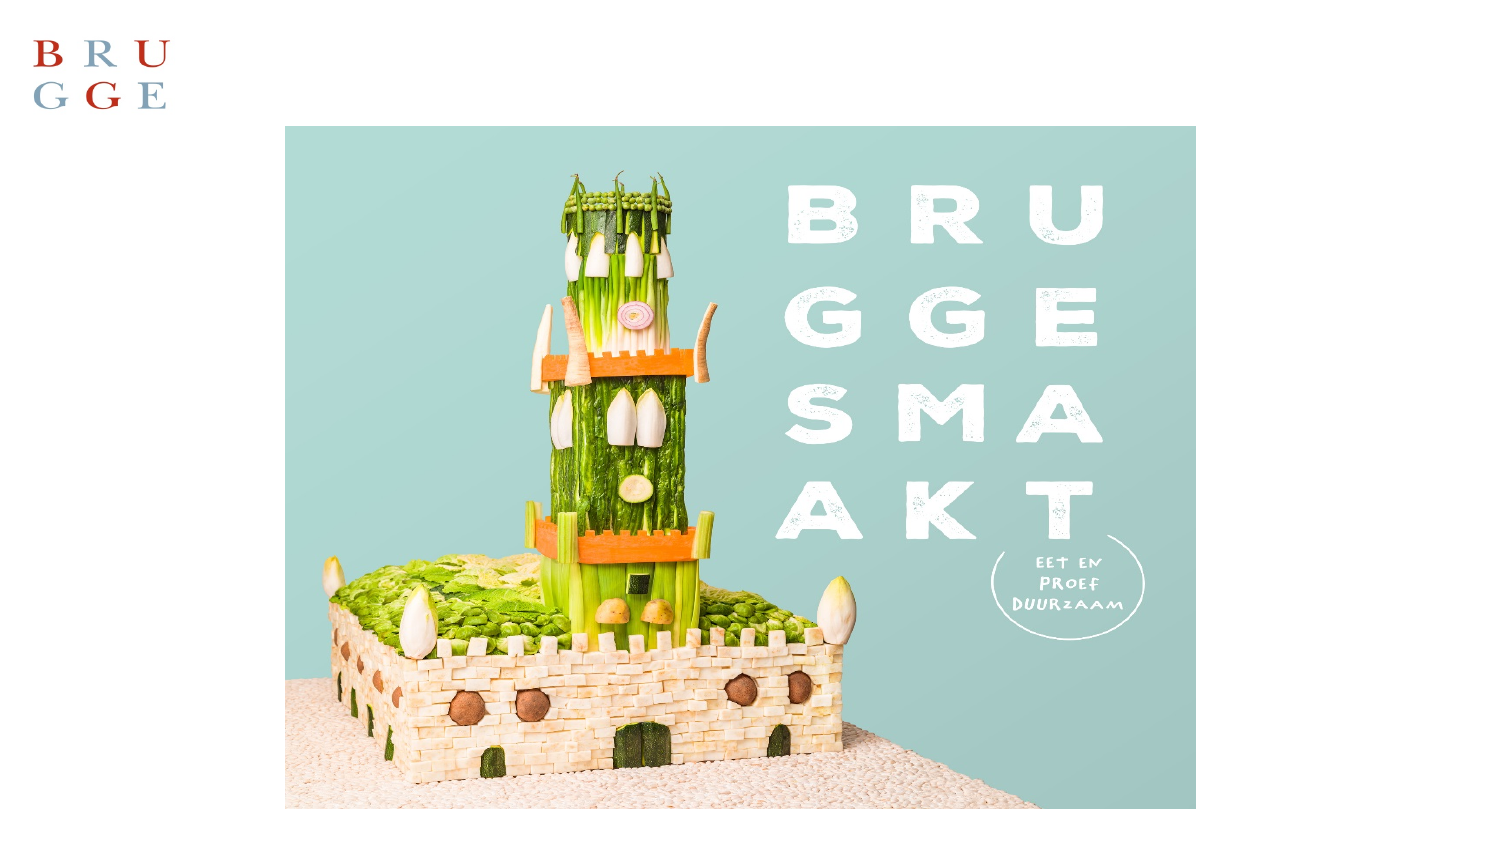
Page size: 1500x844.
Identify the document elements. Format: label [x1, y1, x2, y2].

picture [285, 126, 1196, 809]
picture [0, 0, 200, 150]
